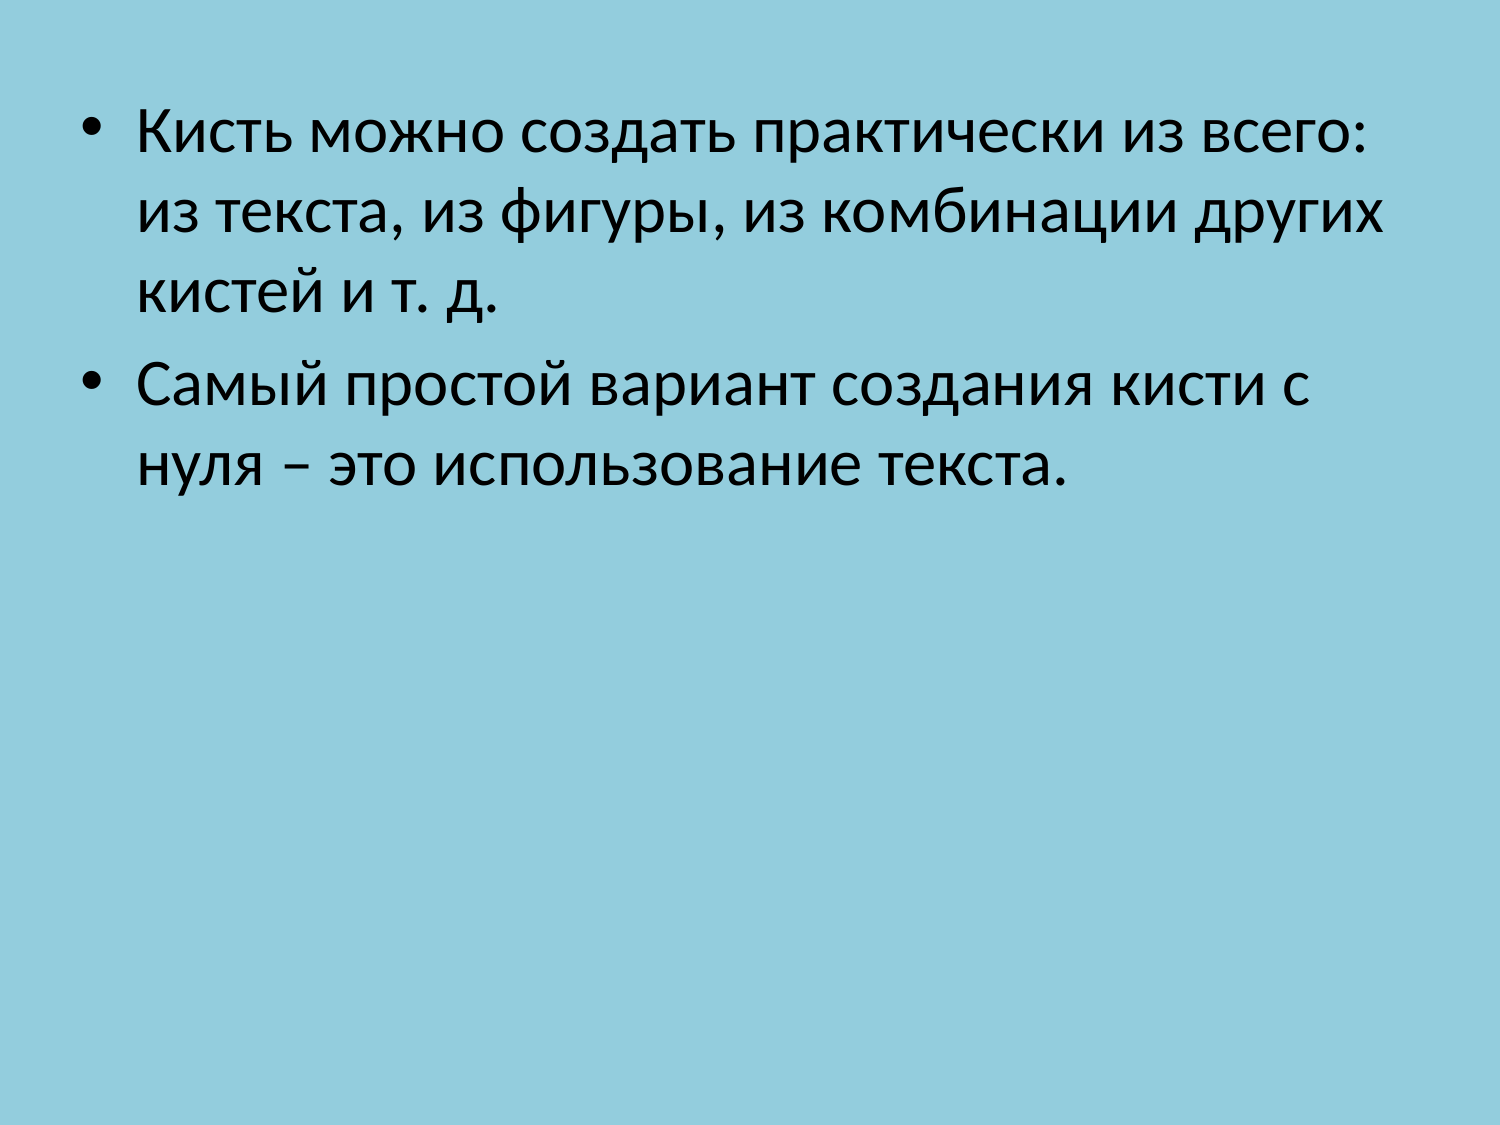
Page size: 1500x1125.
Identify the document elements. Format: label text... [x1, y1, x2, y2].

list Кисть можно создать практически из всего: из текста, из фигуры, из комбинации других кистей и т. д. Самый простой вариант создания кисти с нуля – это использование текста. [64, 78, 1415, 821]
